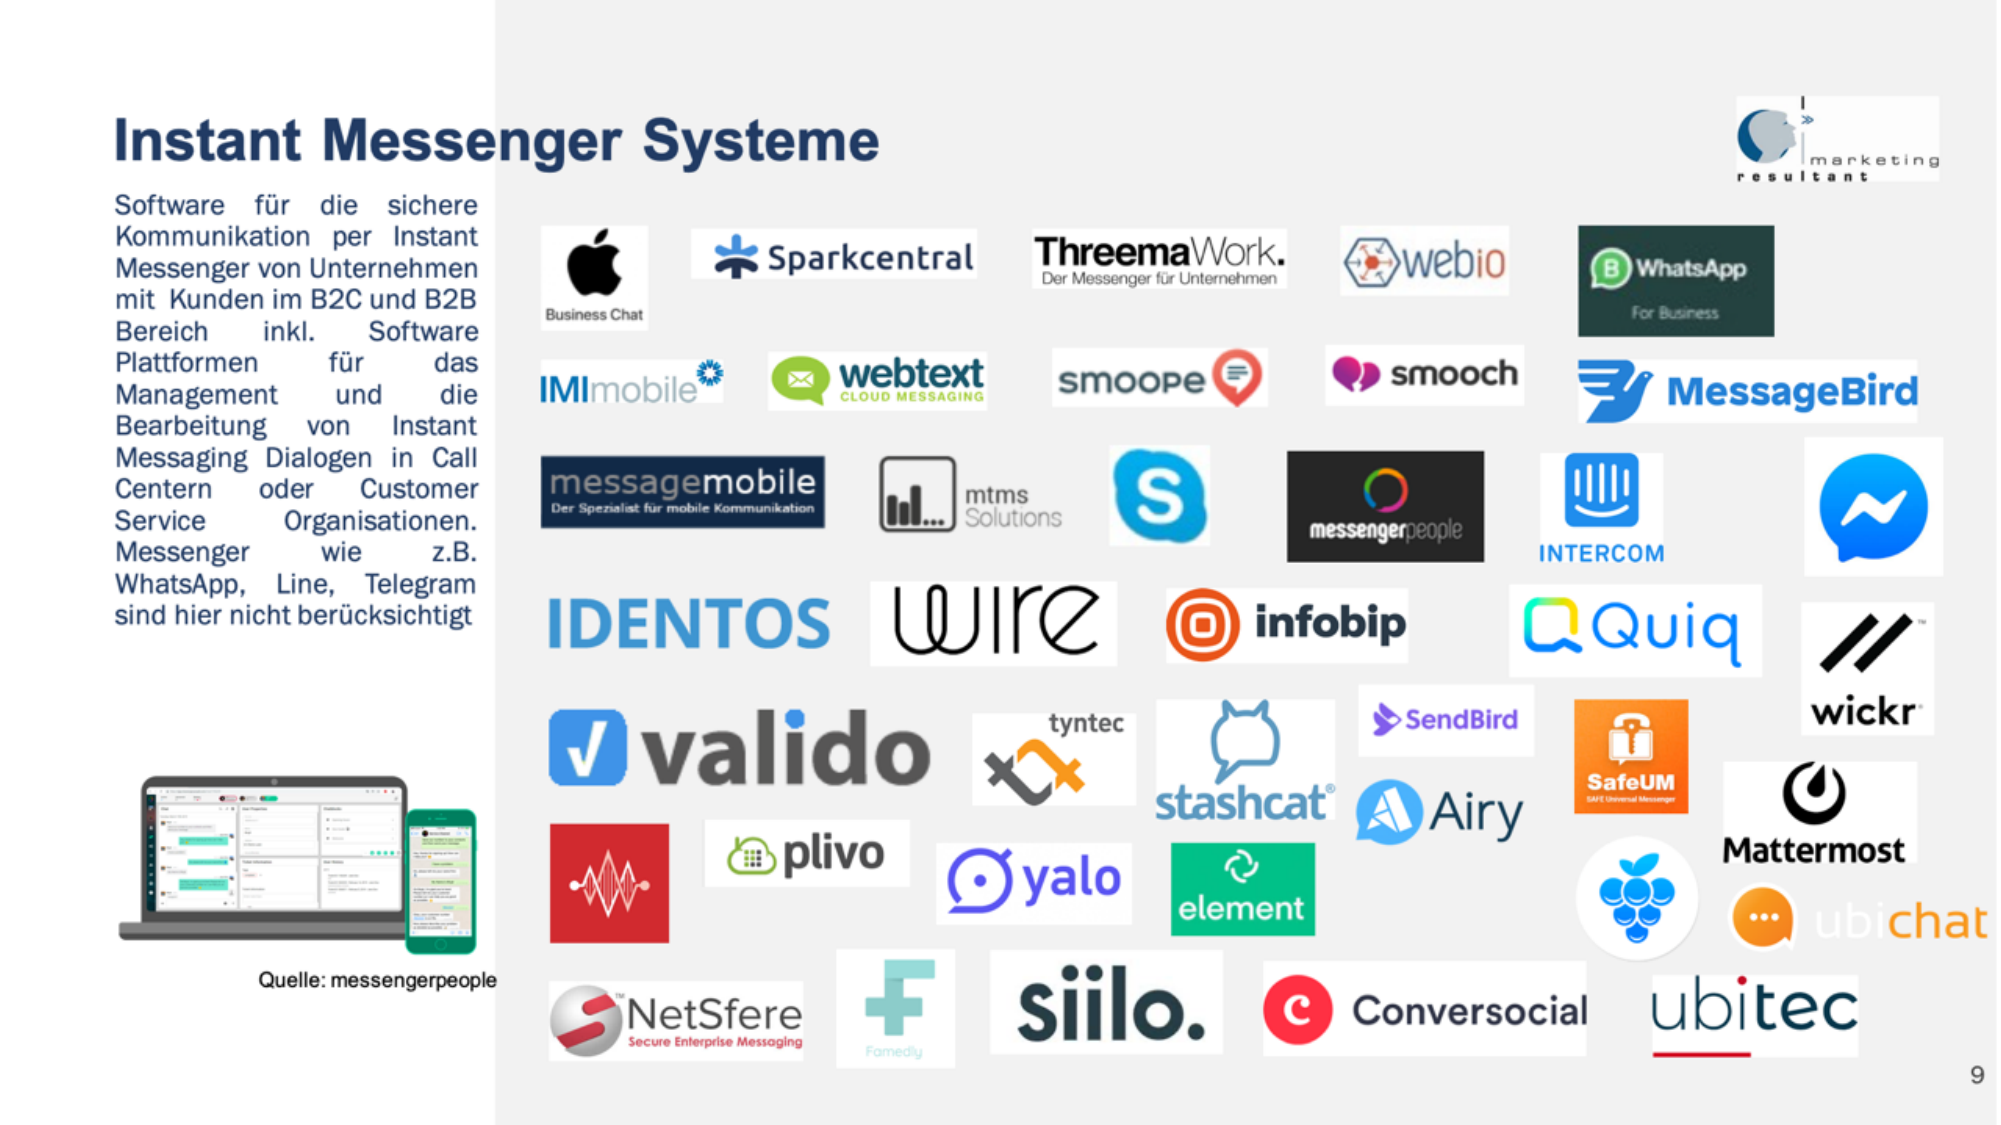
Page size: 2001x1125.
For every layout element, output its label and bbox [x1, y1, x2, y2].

list [0, 0, 2000, 1125]
